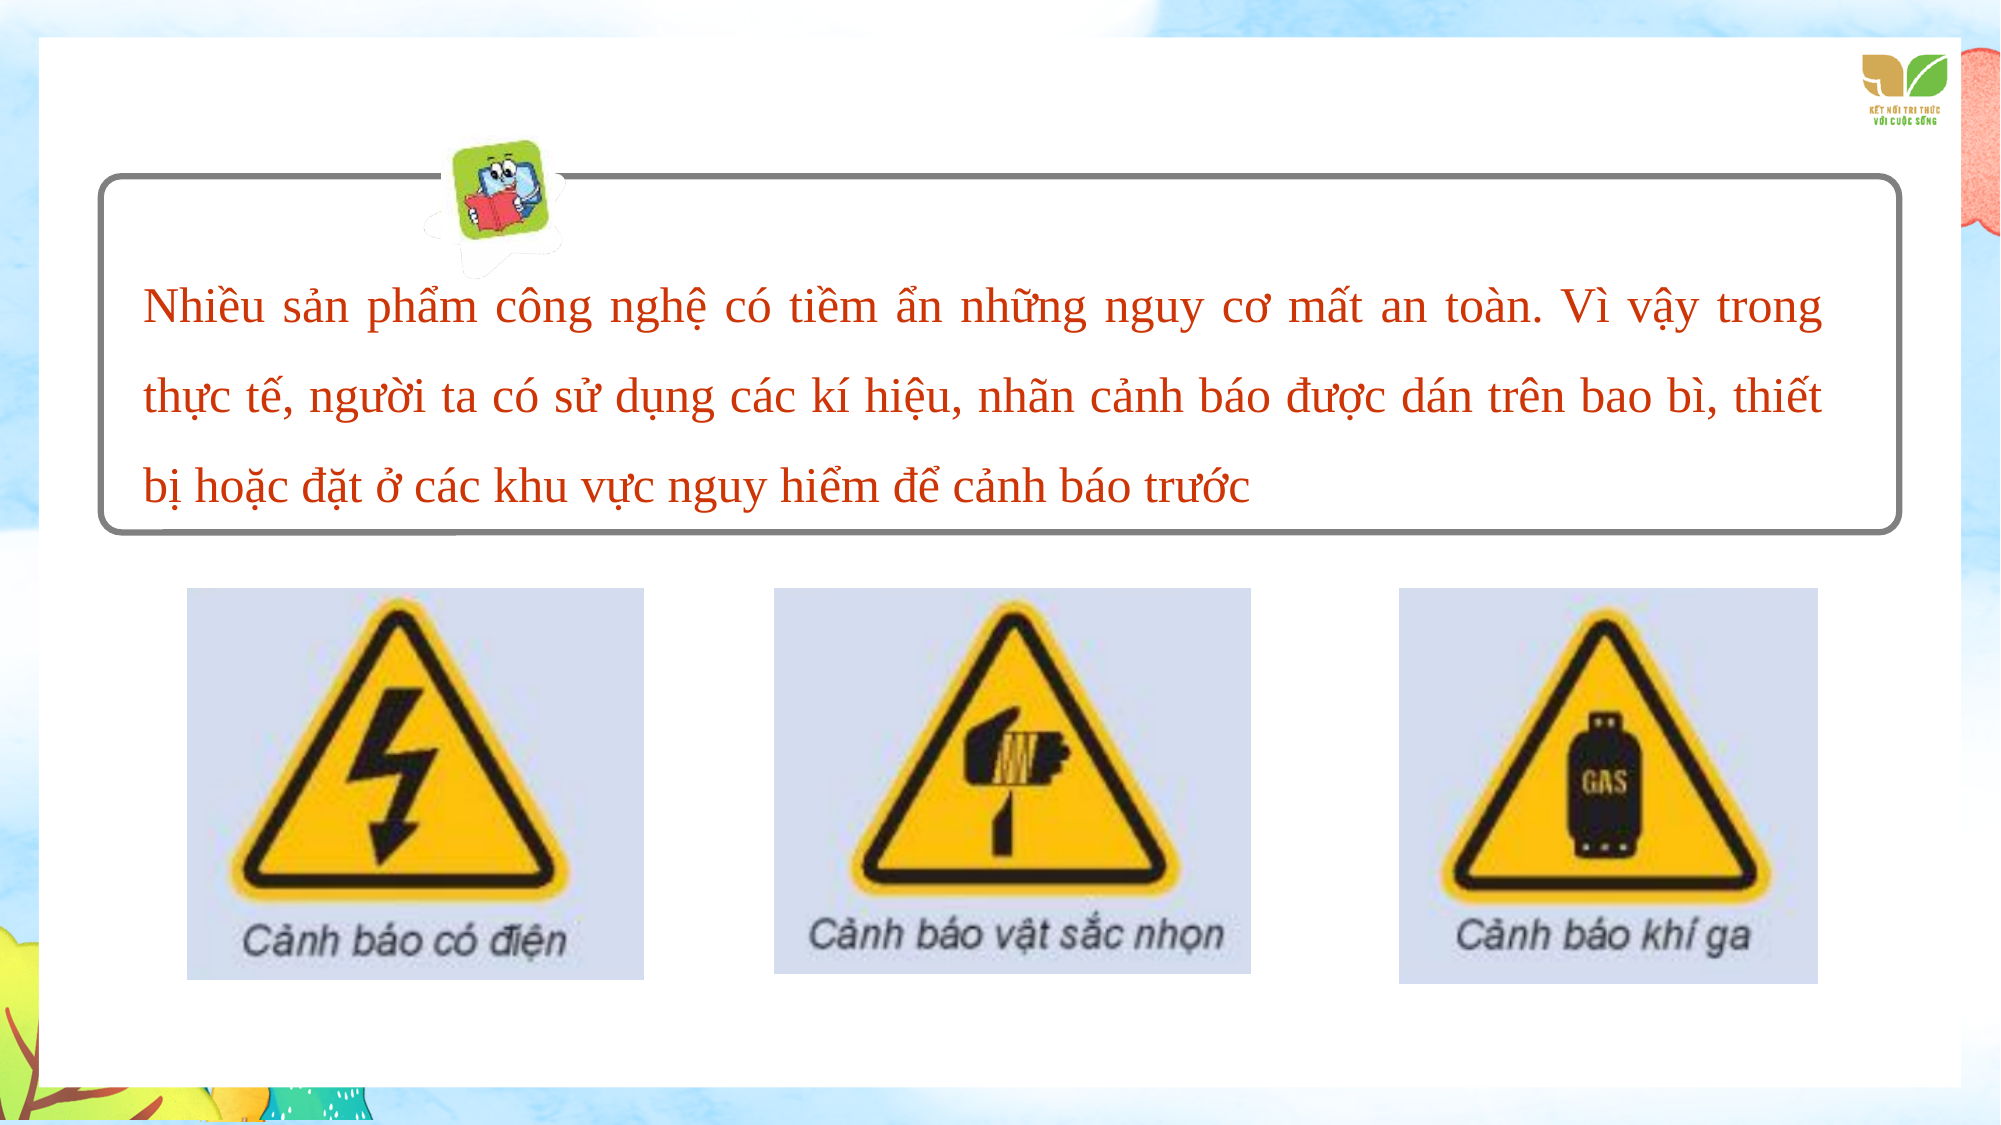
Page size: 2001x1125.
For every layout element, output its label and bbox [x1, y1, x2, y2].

text_box [100, 158, 1900, 533]
picture [0, 0, 2001, 1125]
